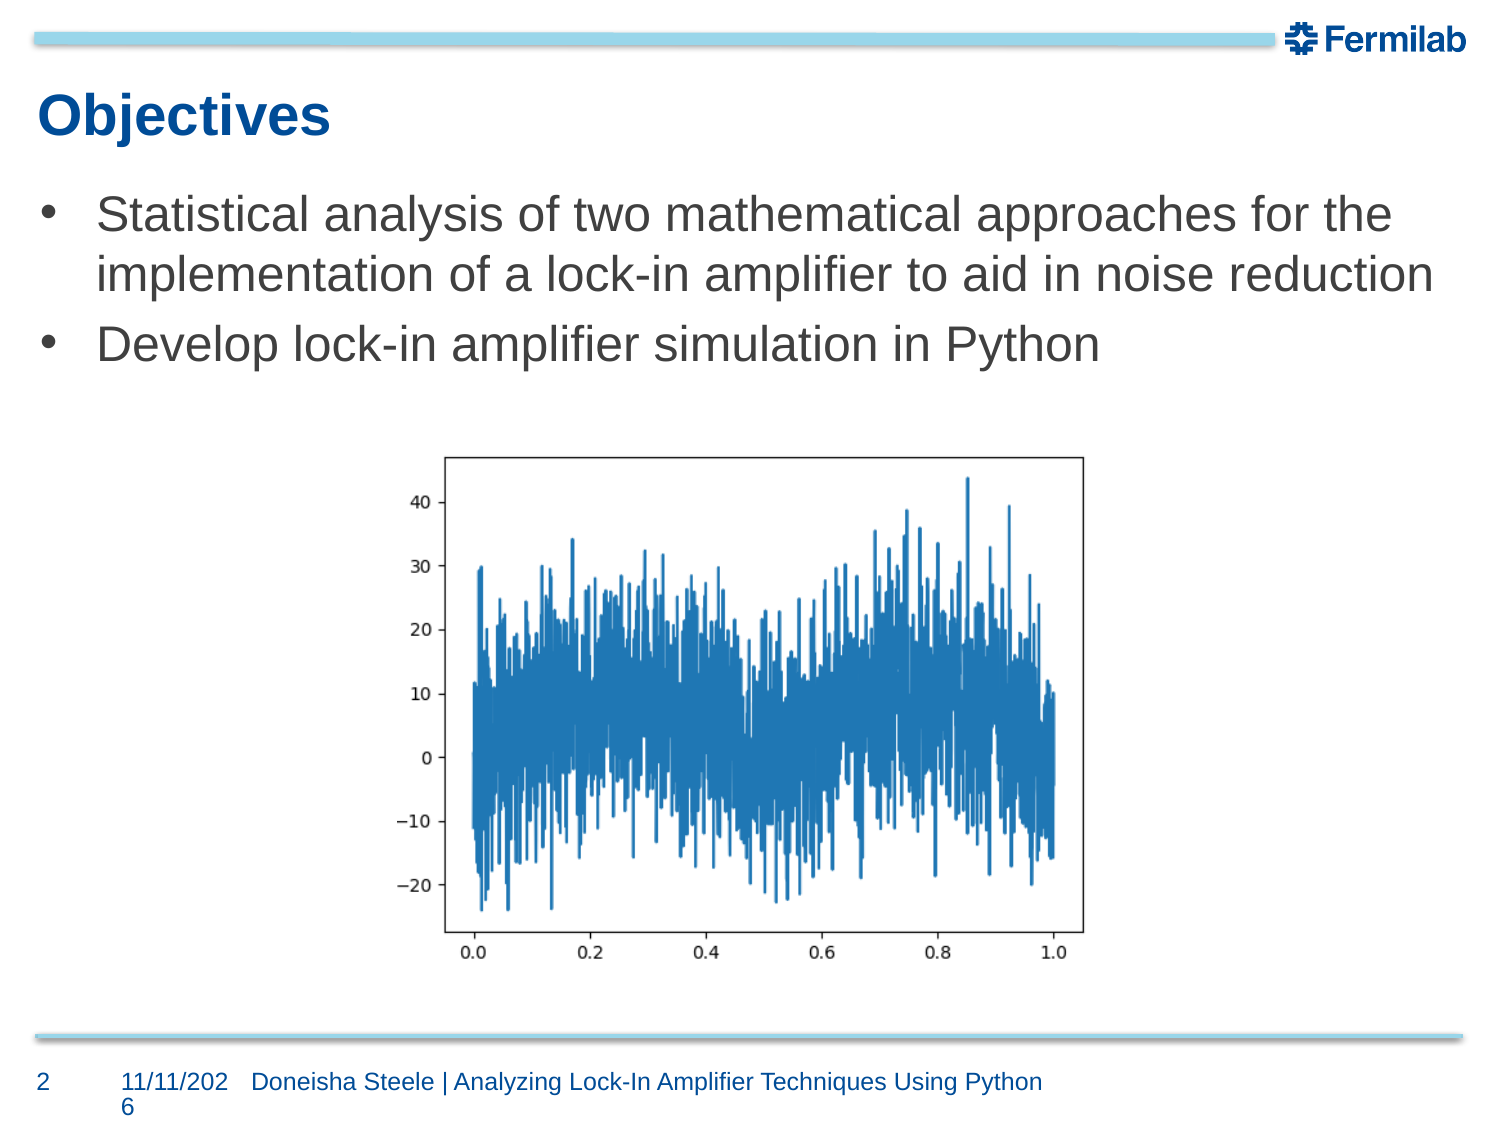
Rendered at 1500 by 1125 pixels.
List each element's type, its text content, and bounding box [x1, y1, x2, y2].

list Statistical analysis of two mathematical approaches for the implementation of a lock-in amplifier to aid in noise reduction Develop lock-in amplifier simulation in Python [39, 181, 1463, 350]
picture [1285, 22, 1466, 55]
picture [396, 443, 1106, 974]
title Objectives [37, 76, 1463, 147]
footer Doneisha Steele | Analyzing Lock-In Amplifier Techniques Using Python [251, 1065, 1161, 1105]
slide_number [120, 1065, 232, 1106]
slide_number 2 [36, 1065, 105, 1105]
